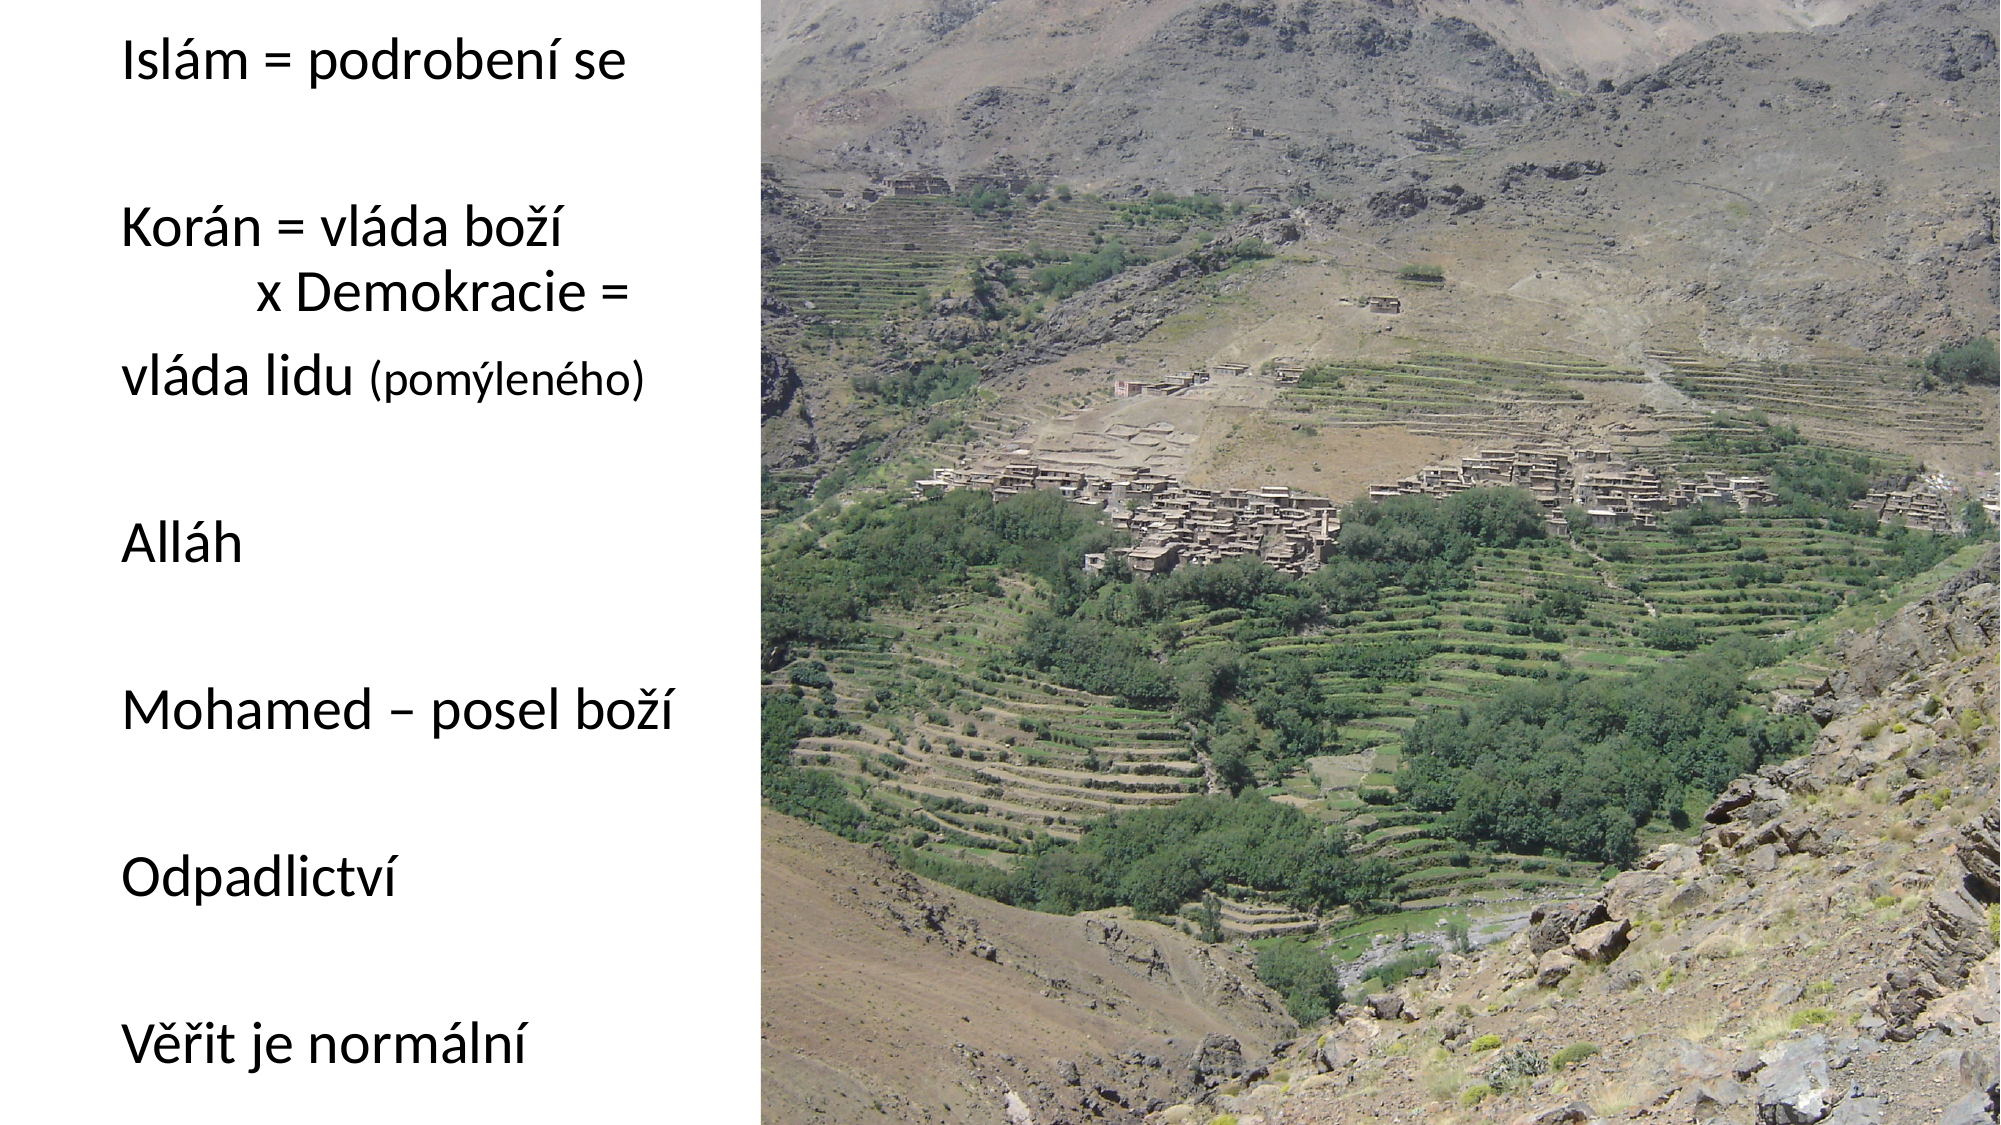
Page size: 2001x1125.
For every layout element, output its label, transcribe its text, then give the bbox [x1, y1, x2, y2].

picture [760, 0, 2000, 1125]
list Islám = podrobení se Korán = vláda boží x Demokracie = vláda lidu (pomýleného) Alláh Mohamed – posel boží Odpadlictví Věřit je normální [106, 20, 706, 1098]
